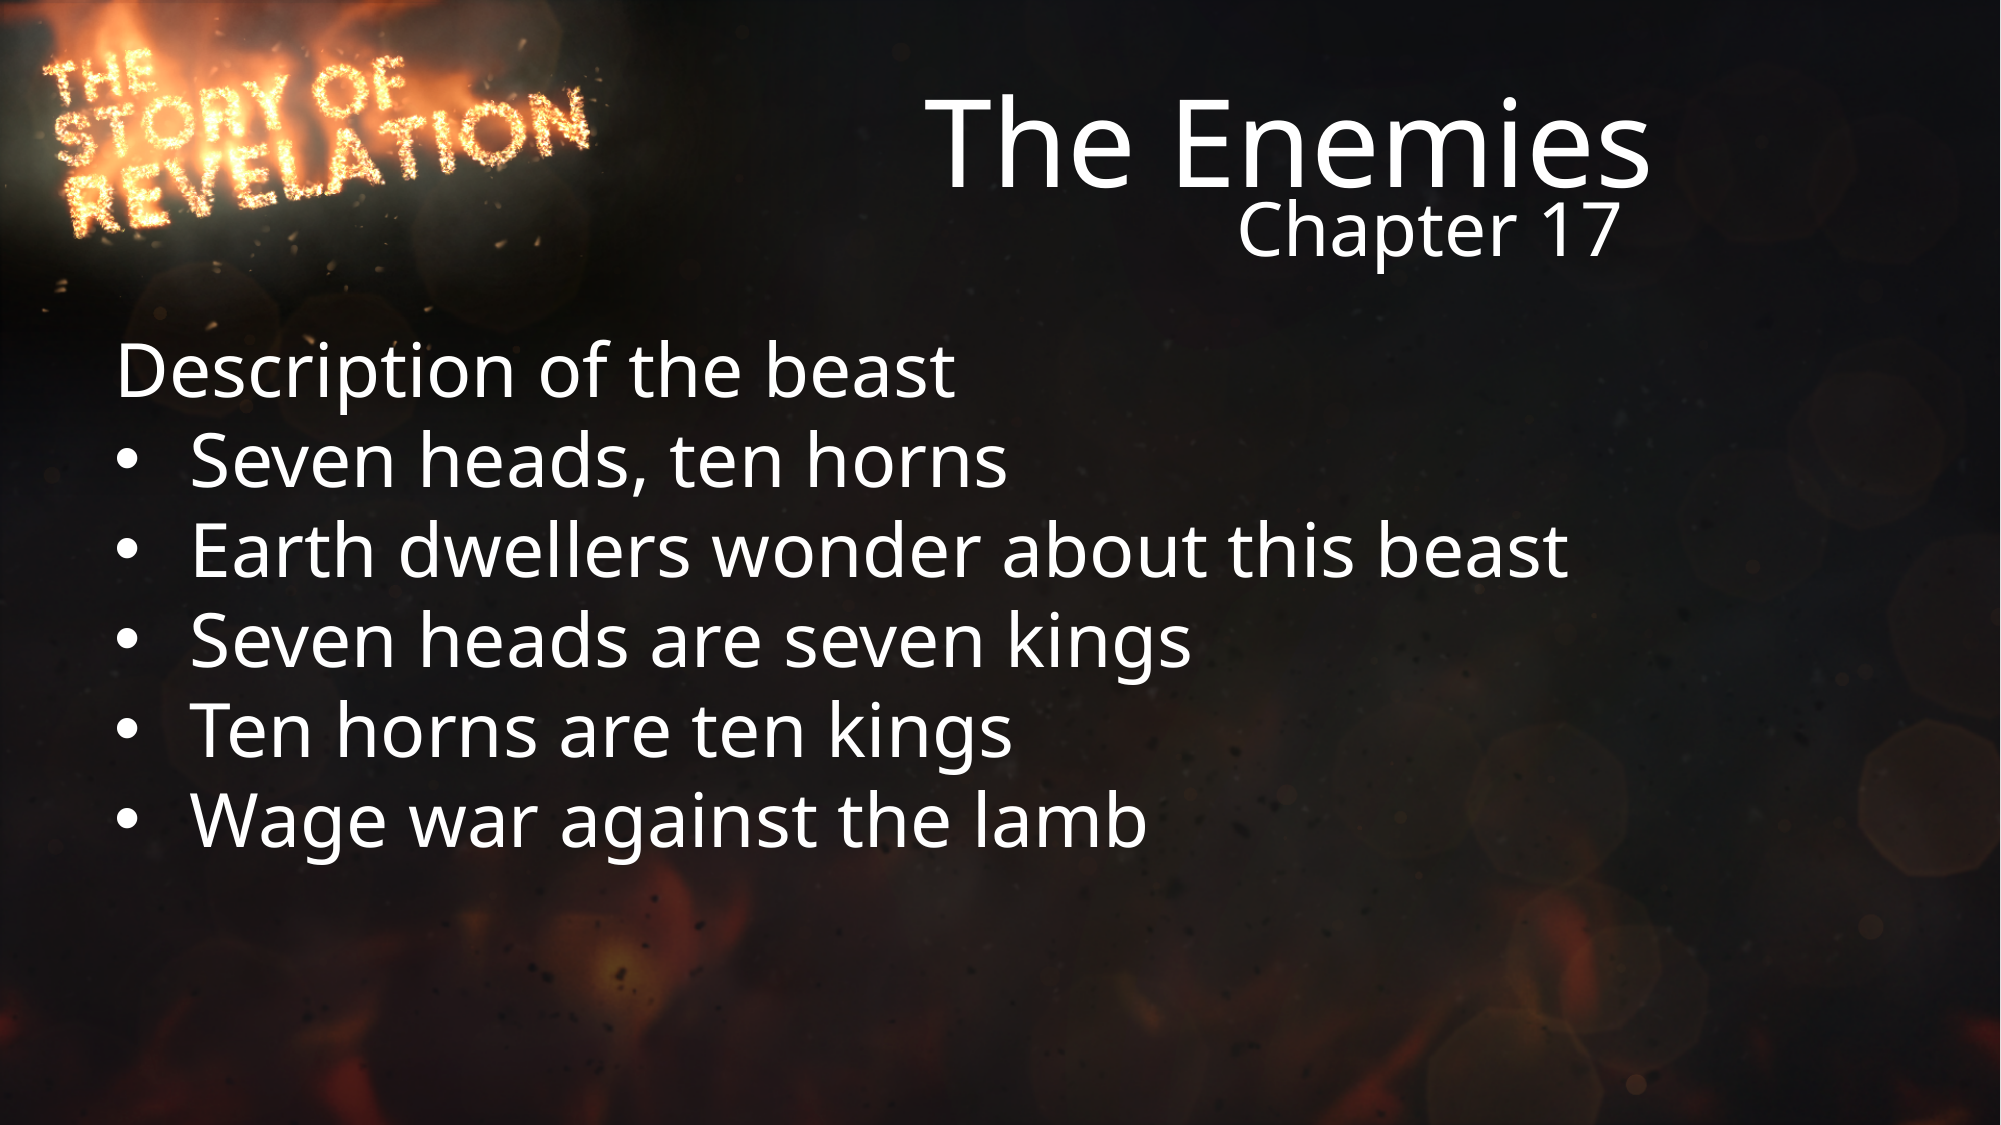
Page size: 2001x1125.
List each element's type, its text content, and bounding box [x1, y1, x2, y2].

title The Enemies [678, 45, 1900, 233]
text_box Chapter 17 [819, 132, 2000, 320]
picture [0, 0, 2001, 1125]
list Description of the beast Seven heads, ten horns Earth dwellers wonder about this beast Seven heads are seven kings Ten horns are ten kings Wage war against the lamb [99, 314, 1900, 1037]
